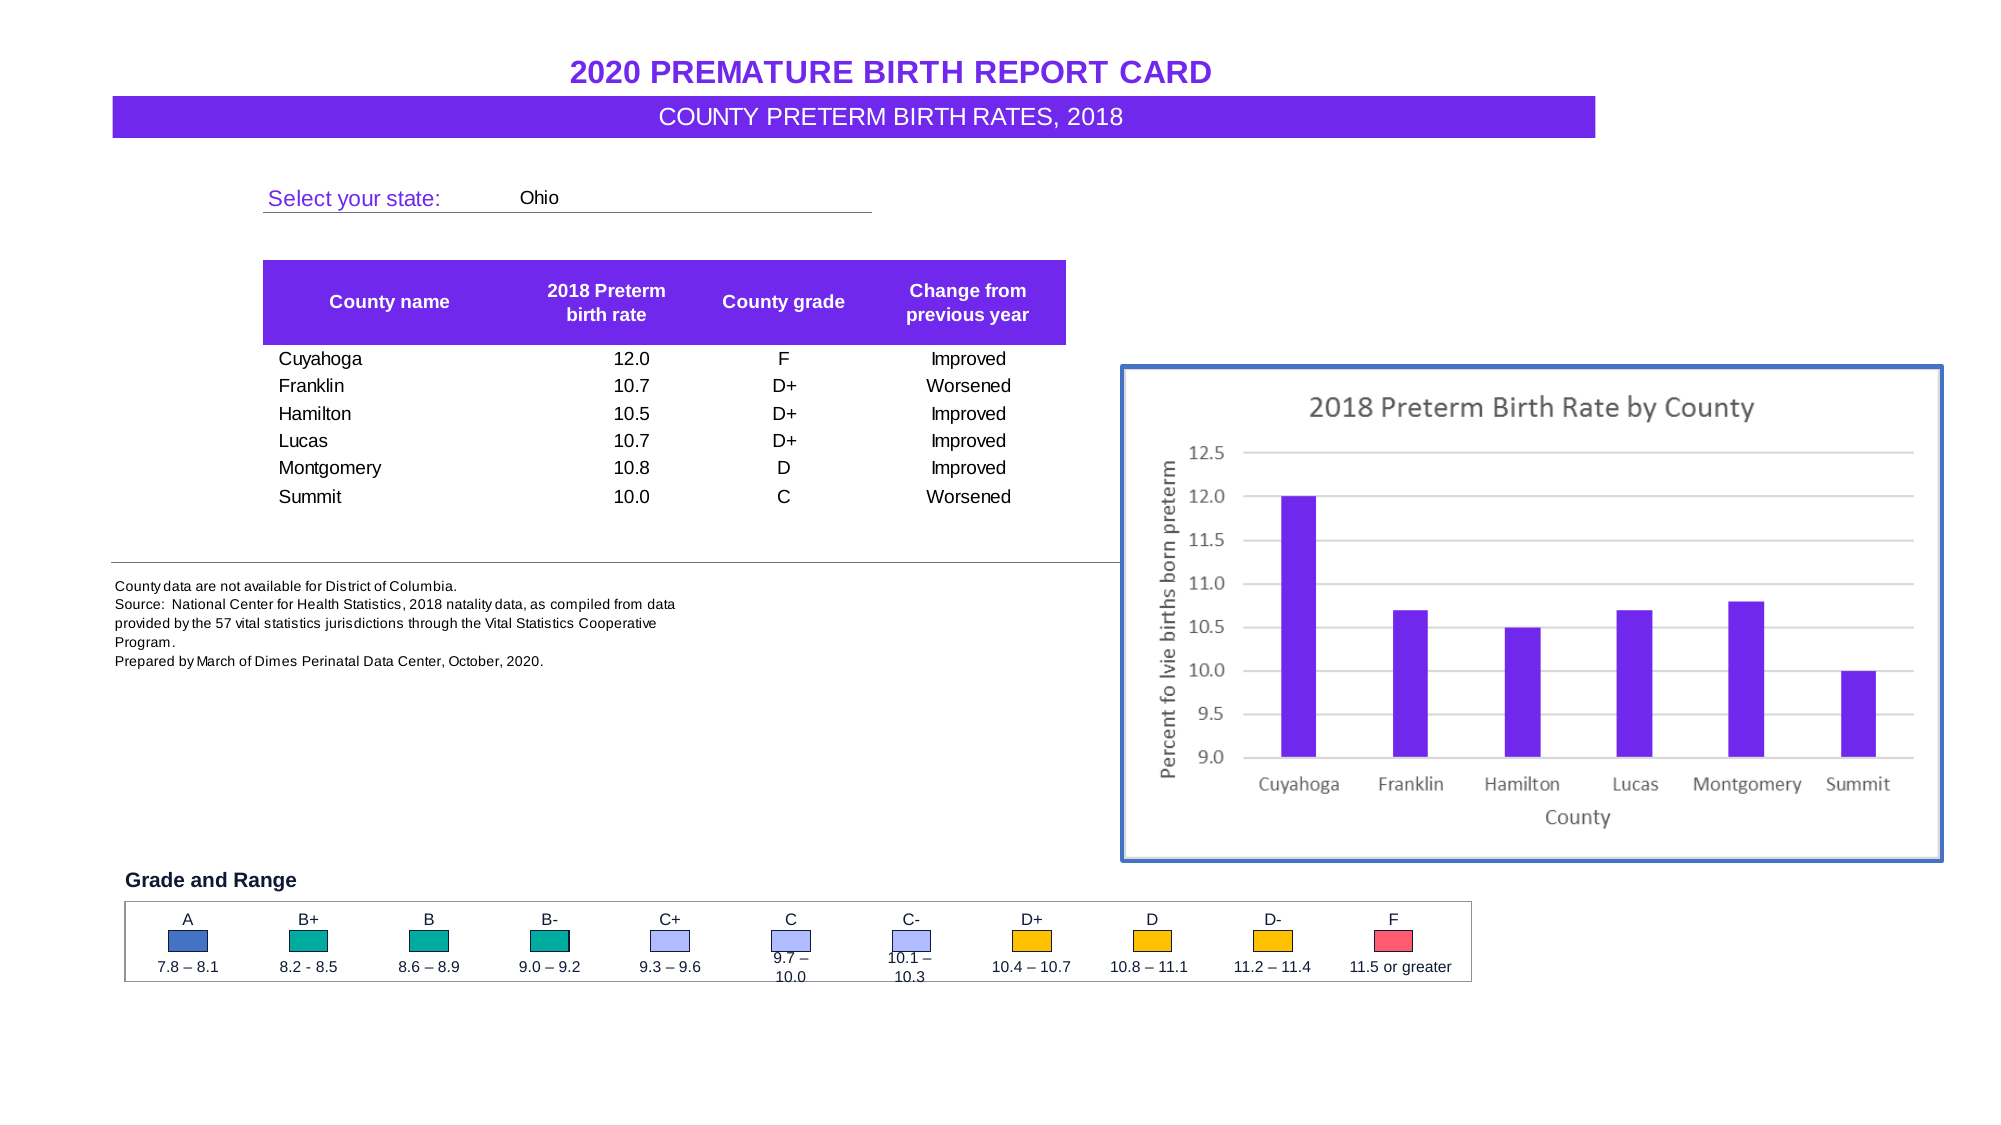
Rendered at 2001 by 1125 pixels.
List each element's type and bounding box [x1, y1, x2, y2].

text_box [110, 858, 1472, 985]
text_box [1472, 859, 1597, 971]
text_box [111, 9, 1597, 858]
picture [1124, 368, 1940, 859]
